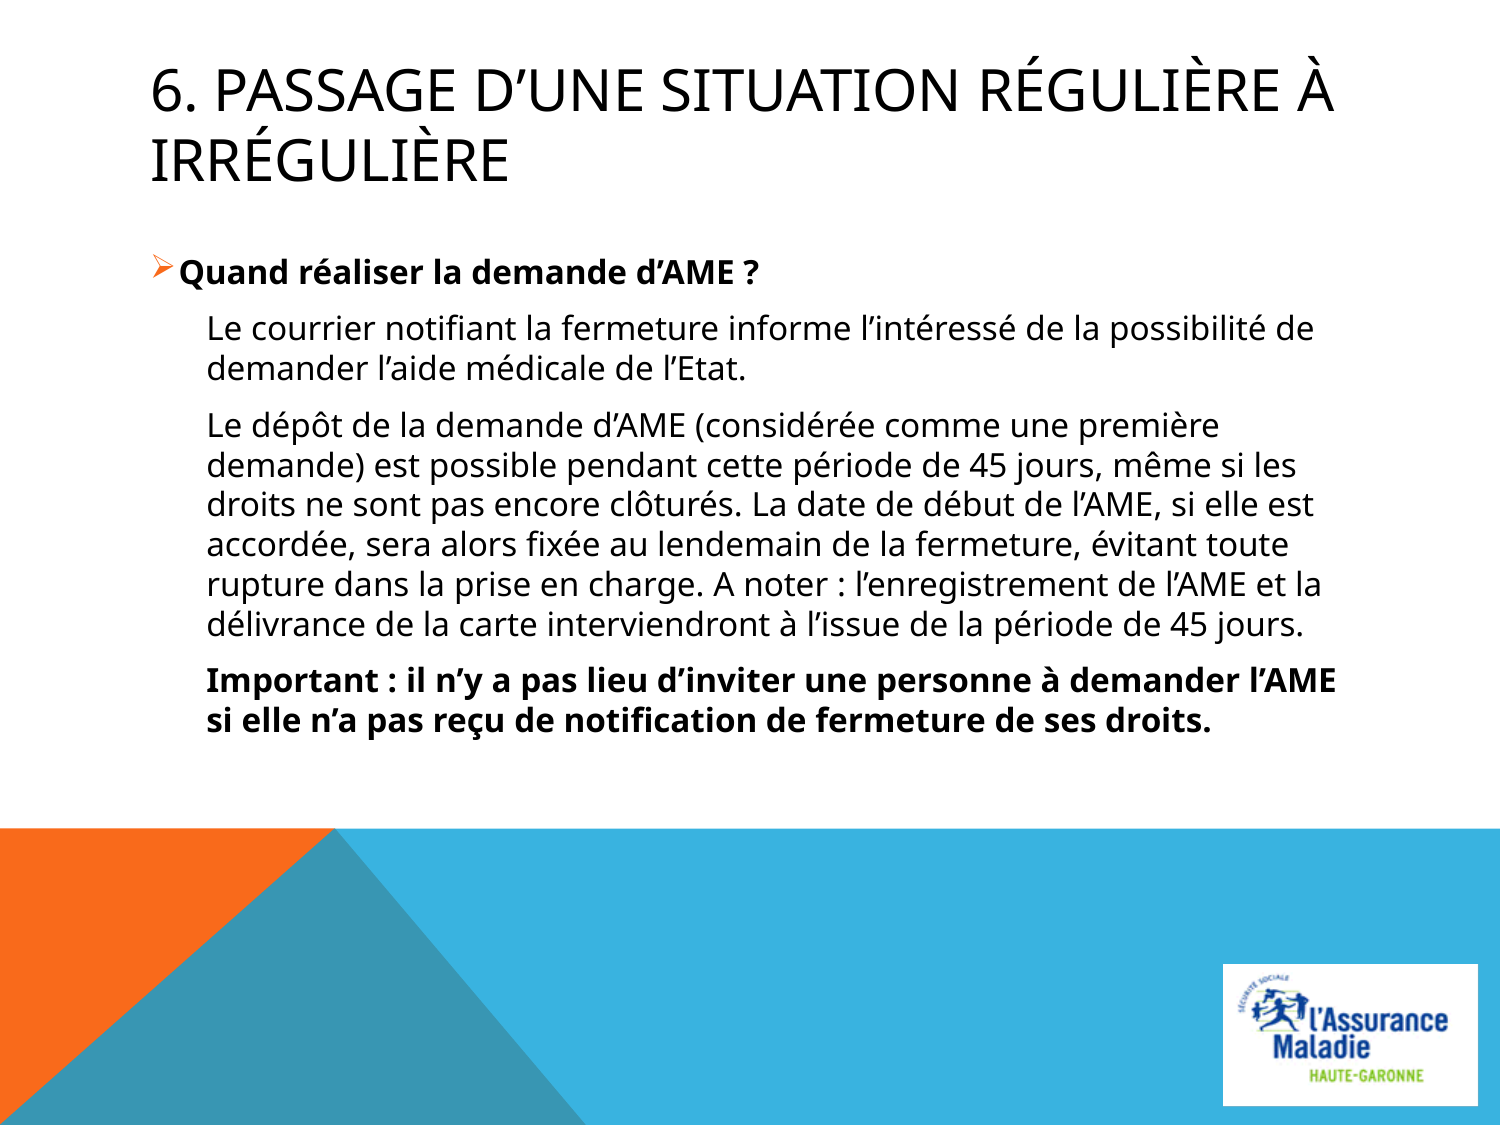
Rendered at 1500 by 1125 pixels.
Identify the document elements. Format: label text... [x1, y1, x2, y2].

title 6. Passage d’une situation régulière à irrégulière [135, 60, 1369, 243]
picture [1222, 963, 1500, 1125]
list Quand réaliser la demande d’AME ? Le courrier notifiant la fermeture informe l’intéressé de la possibilité de demander l’aide médicale de l’Etat. Le dépôt de la demande d’AME (considérée comme une première demande) est possible pendant cette période de 45 jours, même si les droits ne sont pas encore clôturés. La date de début de l’AME, si elle est accordée, sera alors fixée au lendemain de la fermeture, évitant toute rupture dans la prise en charge. A noter : l’enregistrement de l’AME et la délivrance de la carte interviendront à l’issue de la période de 45 jours. Important : il n’y a pas lieu d’inviter une personne à demander l’AME si elle n’a pas reçu de notification de fermeture de ses droits. [135, 243, 1369, 768]
